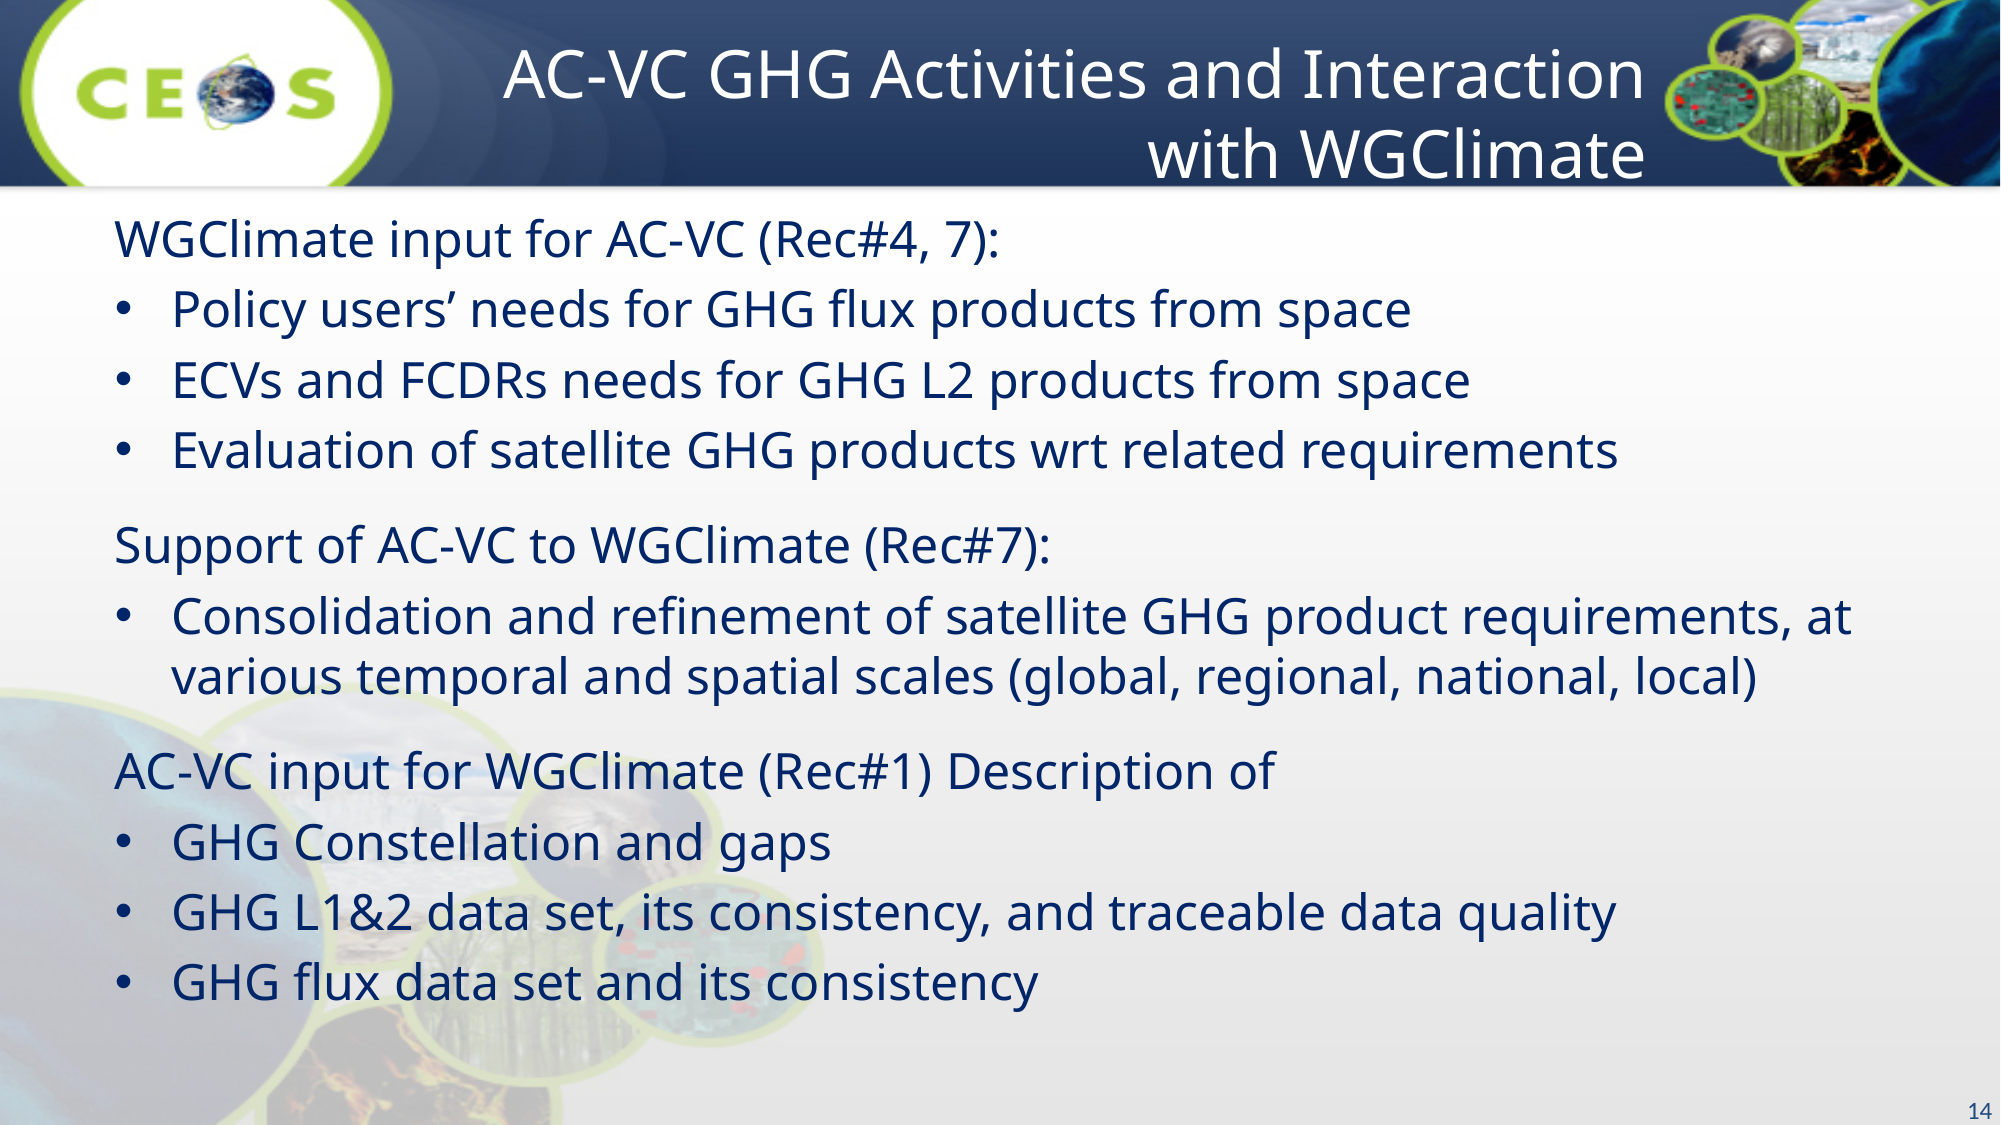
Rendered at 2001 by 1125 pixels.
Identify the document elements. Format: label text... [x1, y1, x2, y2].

slide_number 14 [1932, 1086, 2000, 1119]
picture [0, 0, 2001, 1125]
title AC-VC GHG Activities and Interaction with WGClimate [394, 24, 1663, 188]
list WGClimate input for AC-VC (Rec#4, 7): Policy users’ needs for GHG flux products from space ECVs and FCDRs needs for GHG L2 products from space Evaluation of satellite GHG products wrt related requirements Support of AC-VC to WGClimate (Rec#7): Consolidation and refinement of satellite GHG product requirements, at various temporal and spatial scales (global, regional, national, local) AC-VC input for WGClimate (Rec#1) Description of GHG Constellation and gaps GHG L1&2 data set, its consistency, and traceable data quality GHG flux data set and its consistency [99, 200, 1900, 1010]
